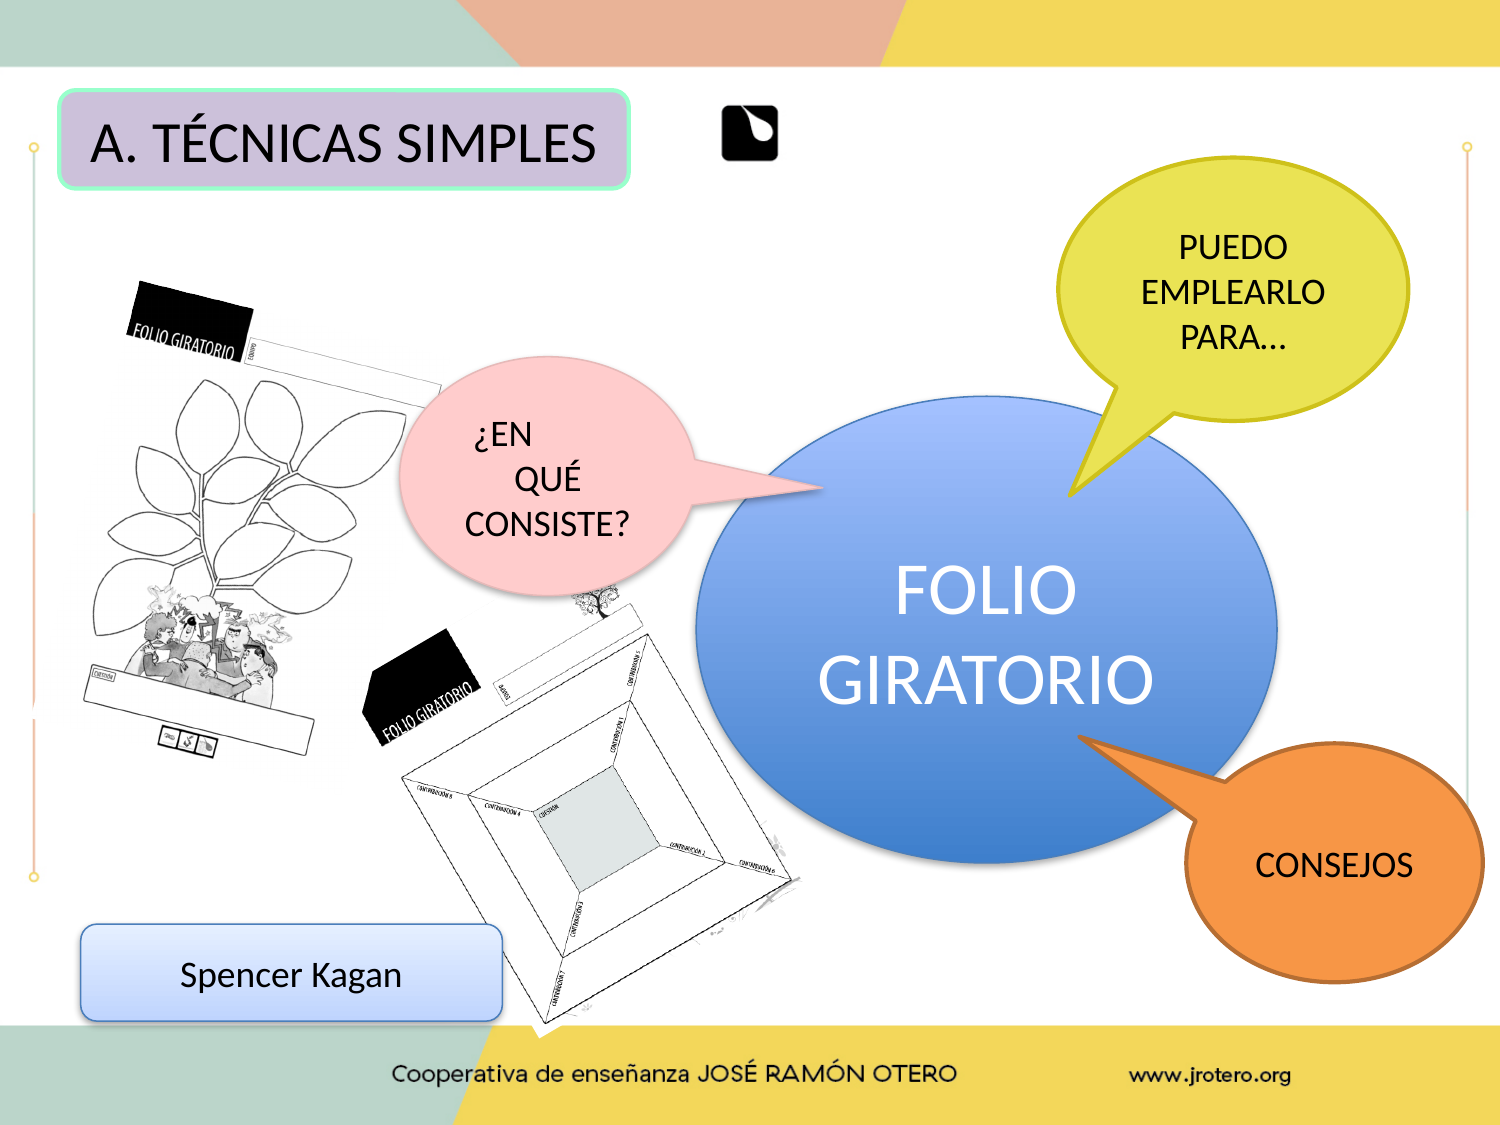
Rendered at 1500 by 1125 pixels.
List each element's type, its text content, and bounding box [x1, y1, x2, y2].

text_box Spencer Kagan [79, 923, 504, 1022]
text_box A. TÉCNICAS SIMPLES [57, 88, 631, 191]
text_box PUEDO EMPLEARLO PARA… [1056, 155, 1411, 498]
text_box CONSEJOS [1077, 734, 1485, 985]
text_box ¿EN QUÉ CONSISTE? [405, 355, 824, 585]
picture [0, 0, 1500, 1125]
text_box FOLIO GIRATORIO [700, 395, 1278, 864]
text_box [0, 267, 921, 597]
